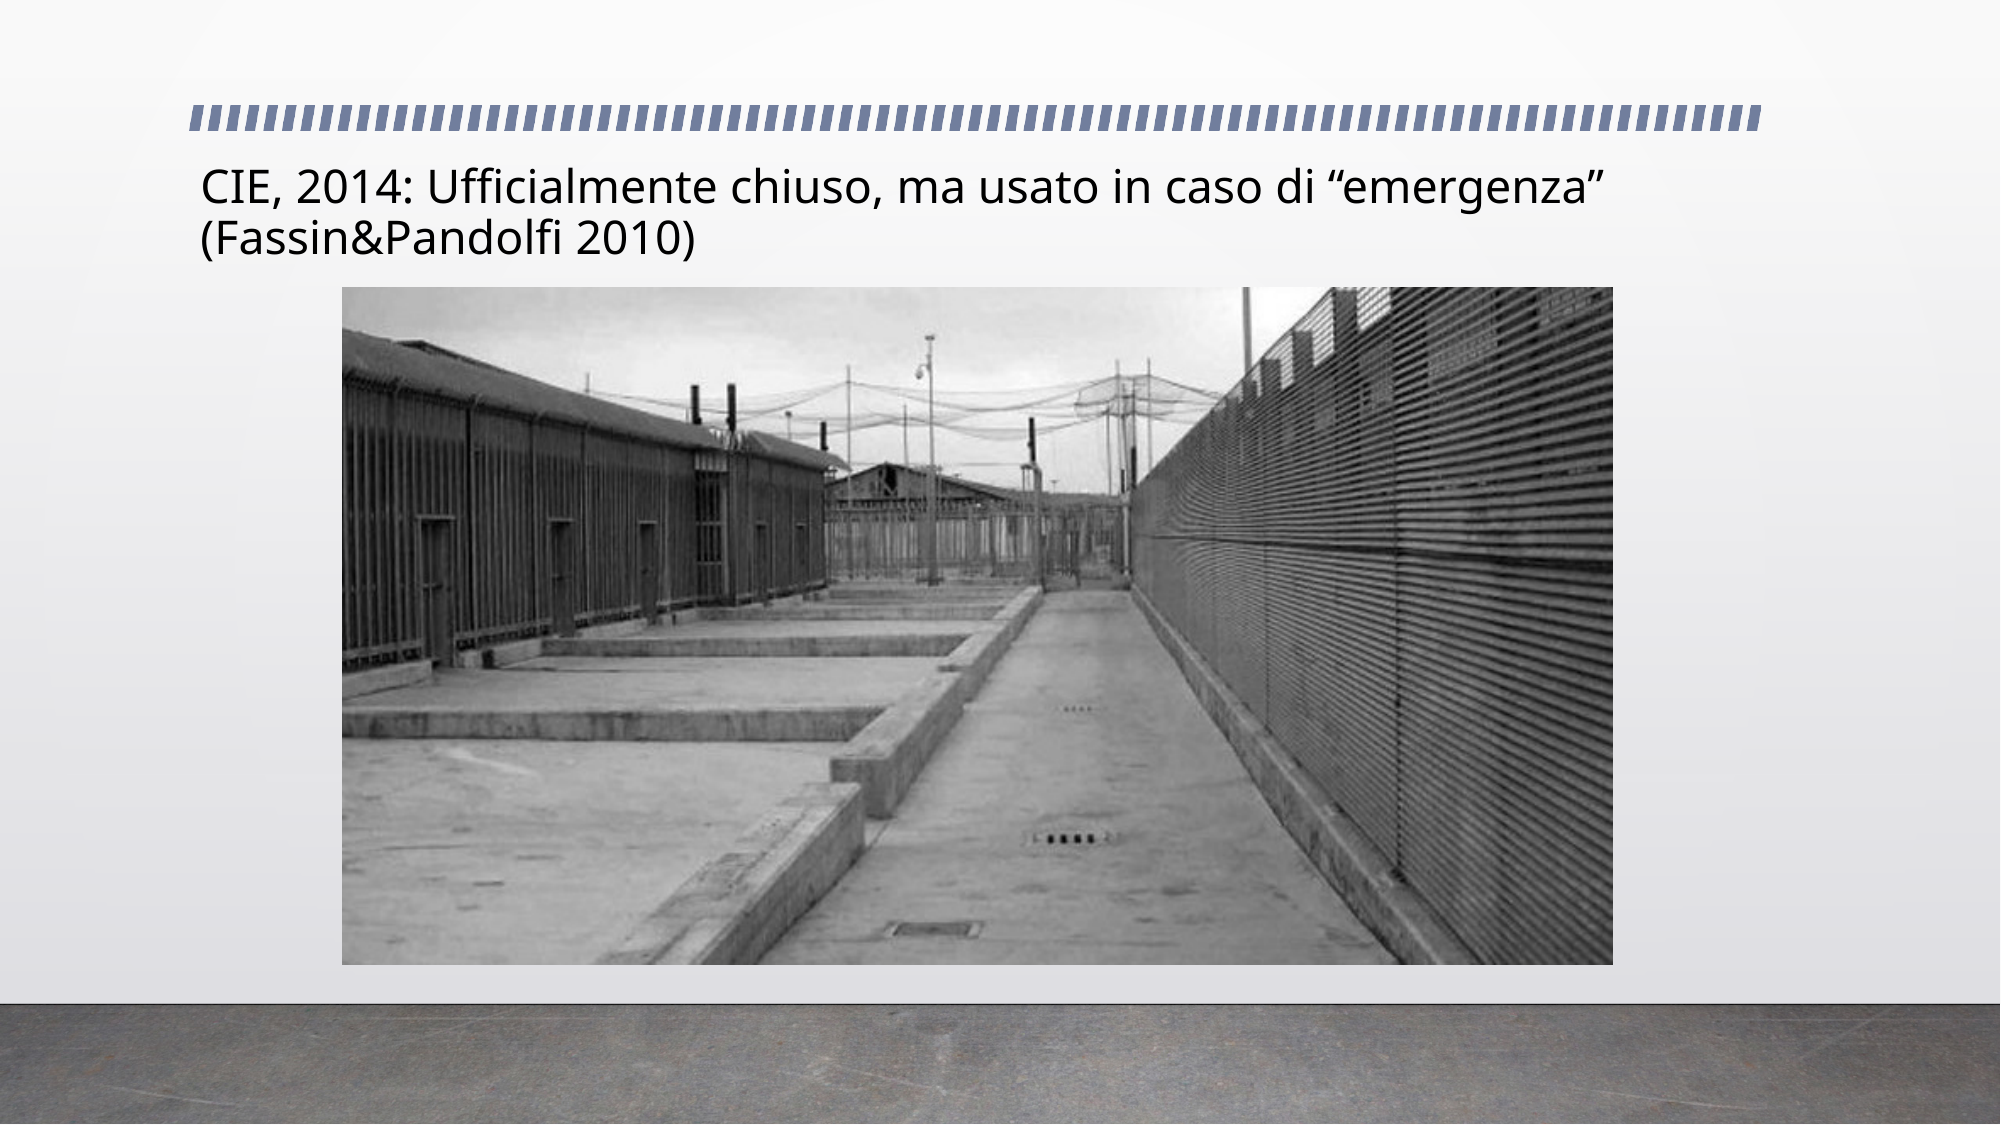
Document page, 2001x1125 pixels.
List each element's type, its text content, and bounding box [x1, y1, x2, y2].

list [342, 287, 1613, 965]
title CIE, 2014: Ufficialmente chiuso, ma usato in caso di “emergenza” (Fassin&Pandolfi 2010) [185, 156, 1761, 329]
picture [0, 1004, 2000, 1124]
